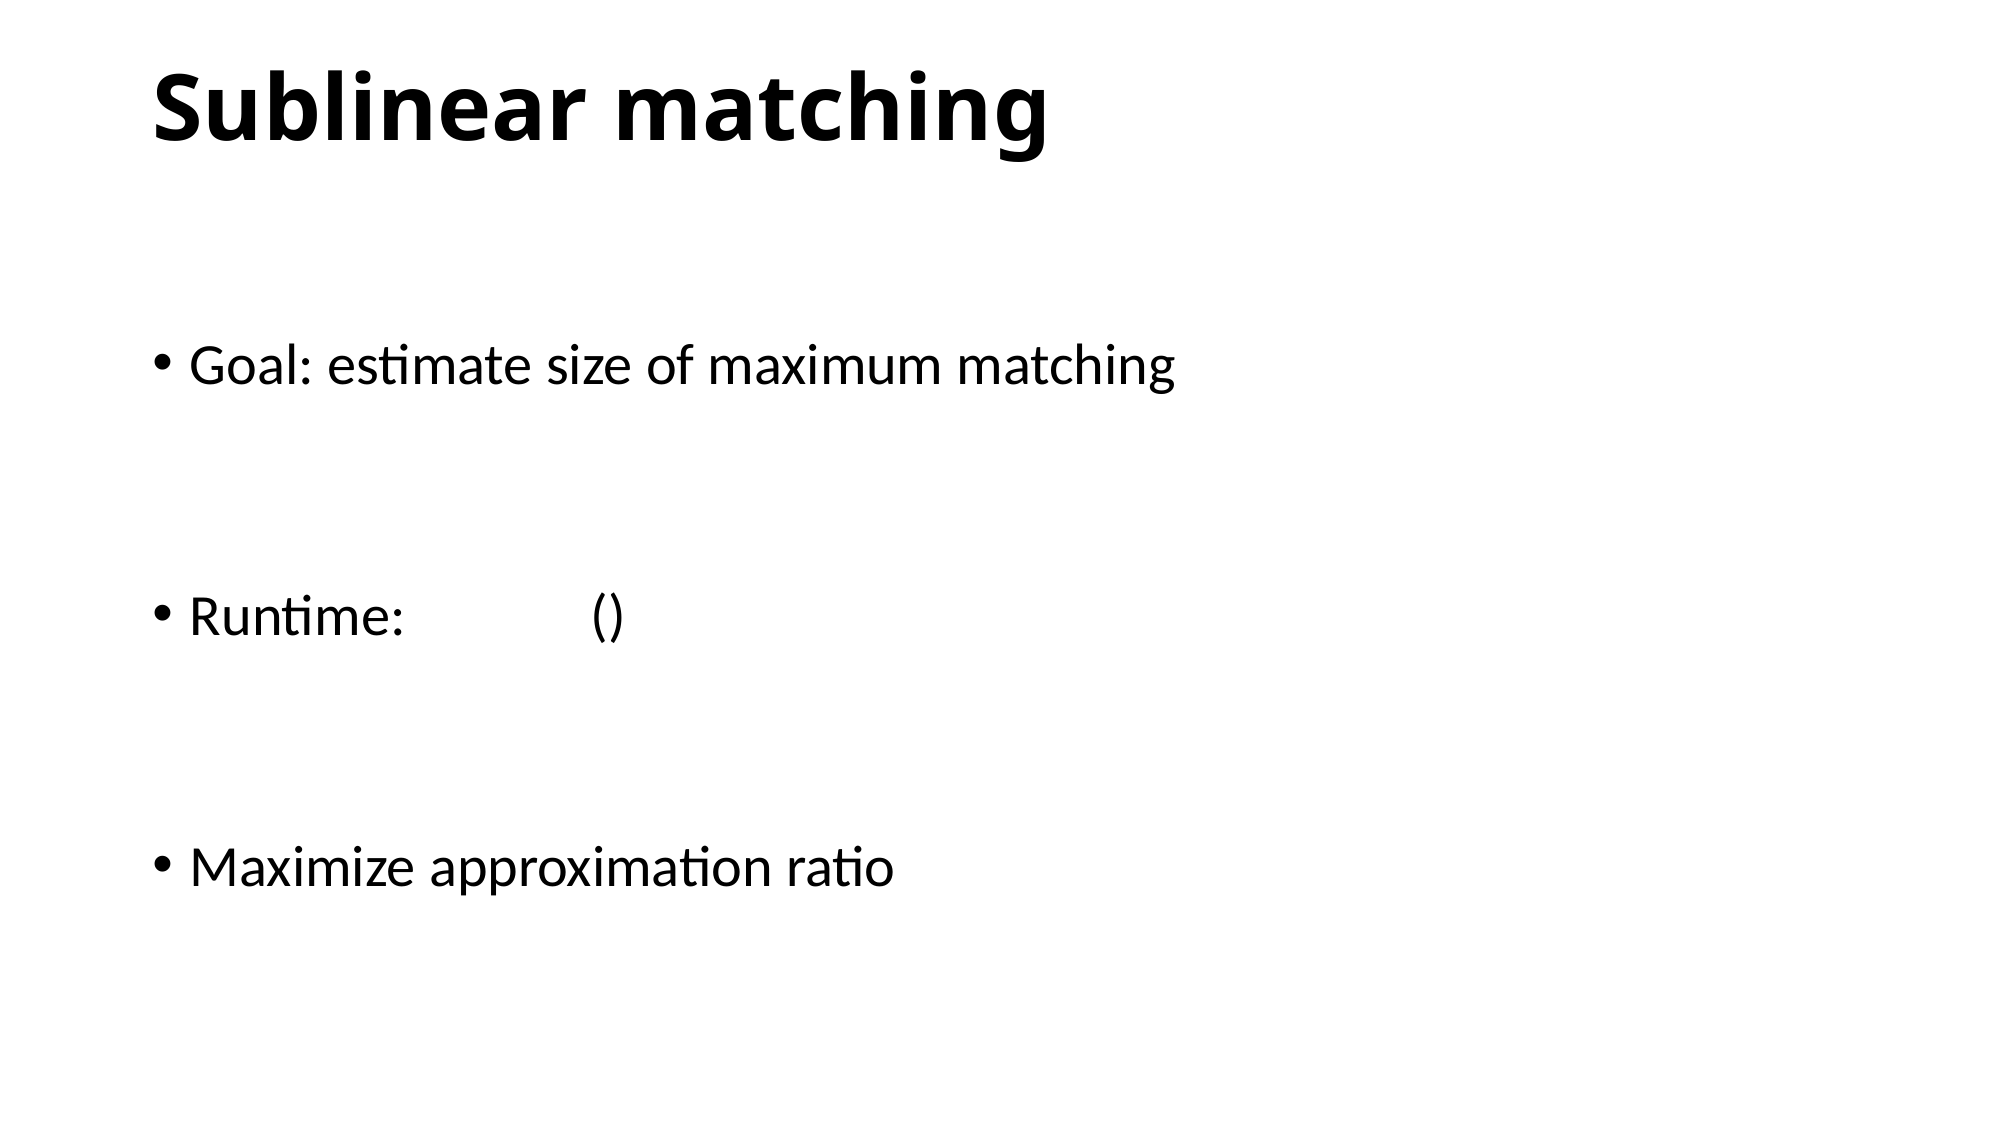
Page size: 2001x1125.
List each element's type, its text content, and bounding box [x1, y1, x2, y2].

title Sublinear matching [137, 1, 1863, 220]
